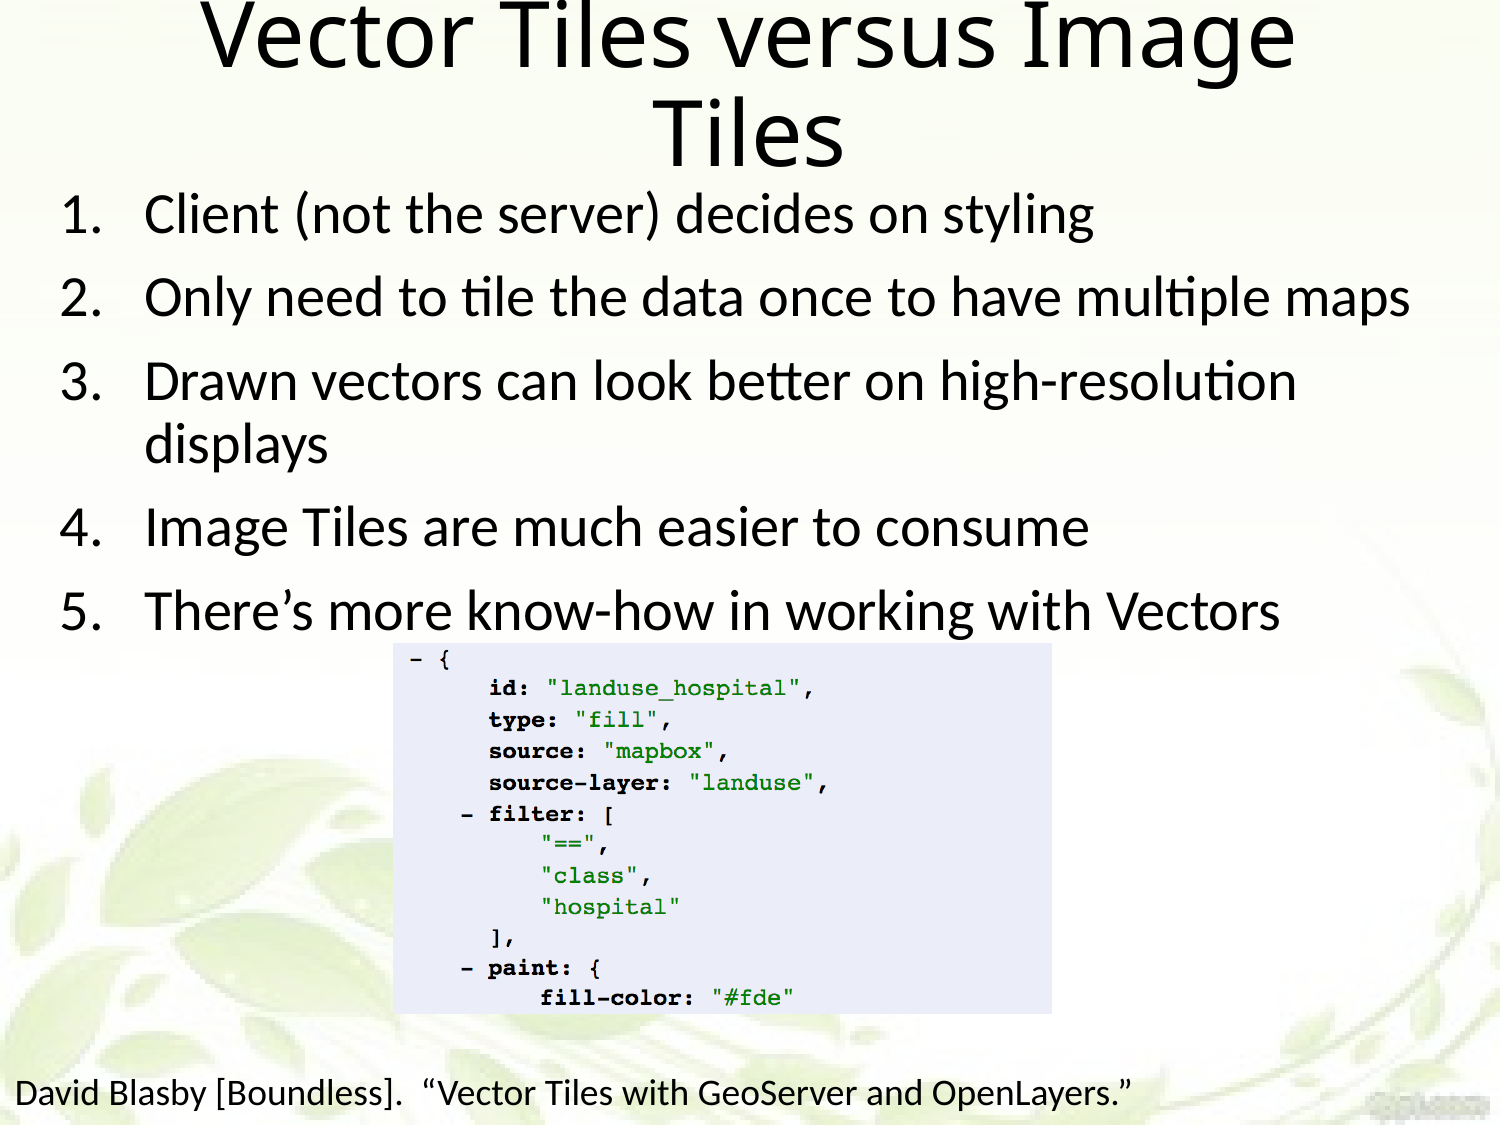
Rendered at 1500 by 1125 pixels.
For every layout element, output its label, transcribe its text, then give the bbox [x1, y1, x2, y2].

list Client (not the server) decides on styling Only need to tile the data once to have multiple maps Drawn vectors can look better on high-resolution displays Image Tiles are much easier to consume There’s more know-how in working with Vectors [44, 175, 1471, 1014]
text_box David Blasby [Boundless]. “Vector Tiles with GeoServer and OpenLayers.” [0, 1060, 1257, 1121]
picture [393, 643, 1052, 1014]
title Vector Tiles versus Image Tiles [103, 15, 1397, 160]
